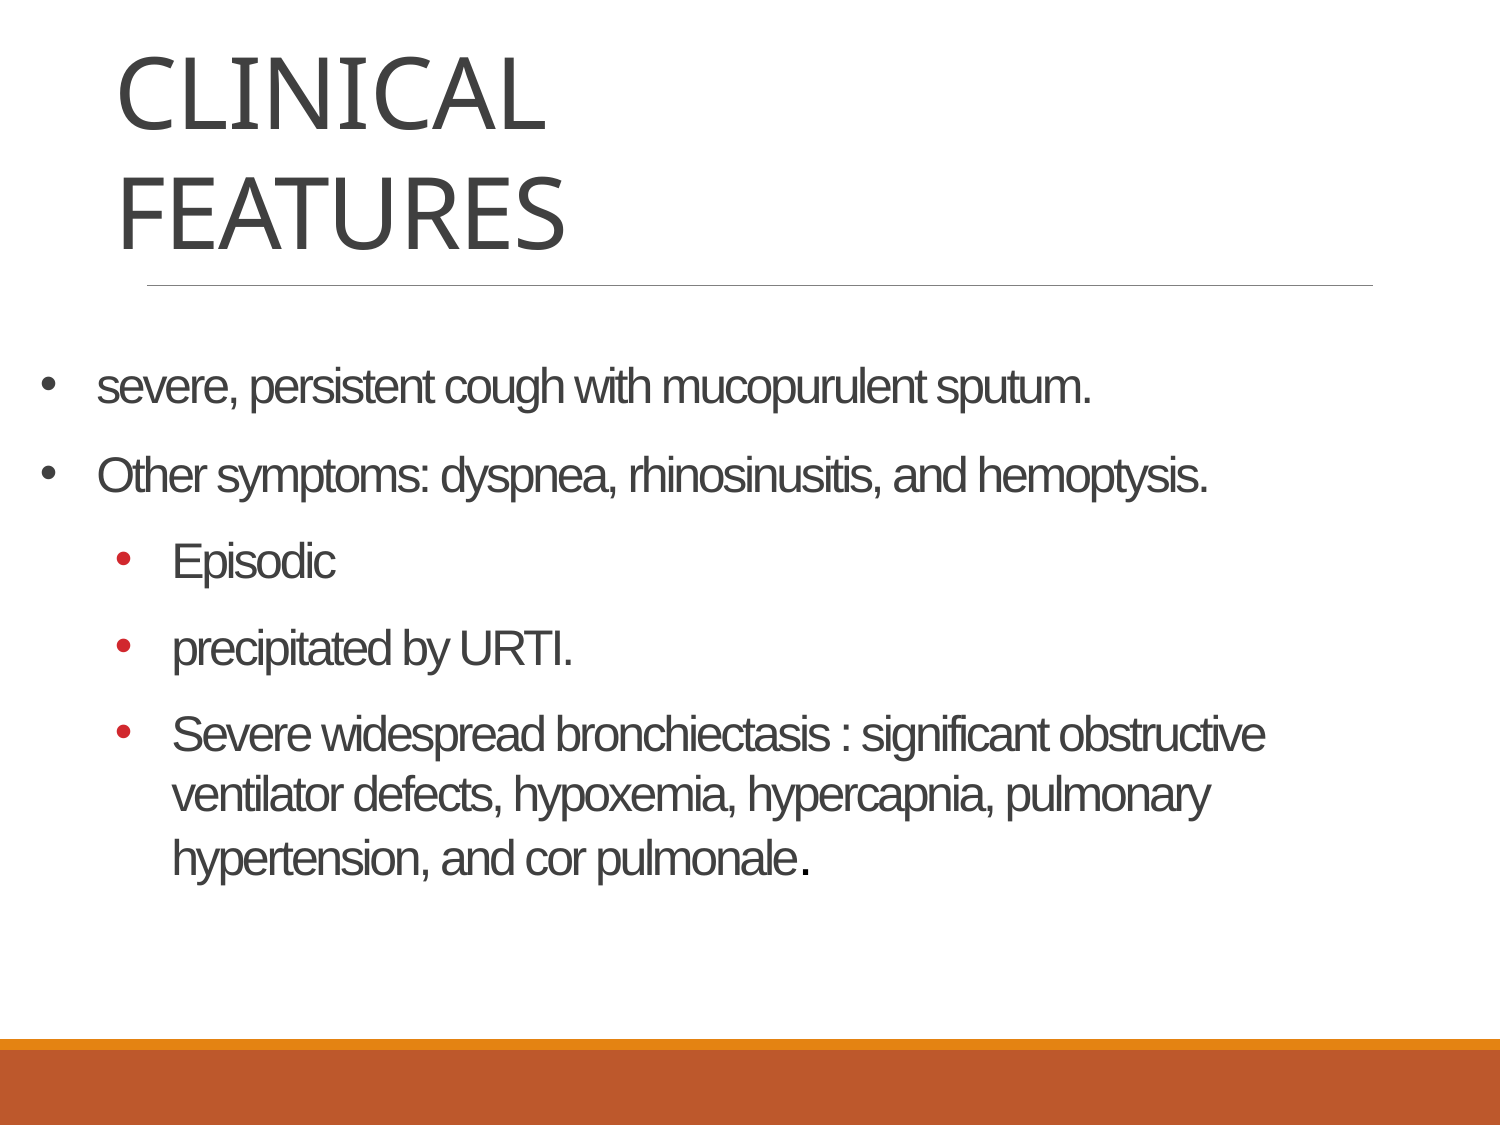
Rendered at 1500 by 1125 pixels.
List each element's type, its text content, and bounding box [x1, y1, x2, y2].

title CLINICAL FEATURES [112, 27, 959, 270]
text_box severe, persistent cough with mucopurulent sputum. Other symptoms: dyspnea, rhinosinusitis, and hemoptysis. Episodic precipitated by URTI. Severe widespread bronchiectasis : significant obstructive ventilator defects, hypoxemia, hypercapnia, pulmonary hypertension, and cor pulmonale. [37, 324, 1375, 887]
